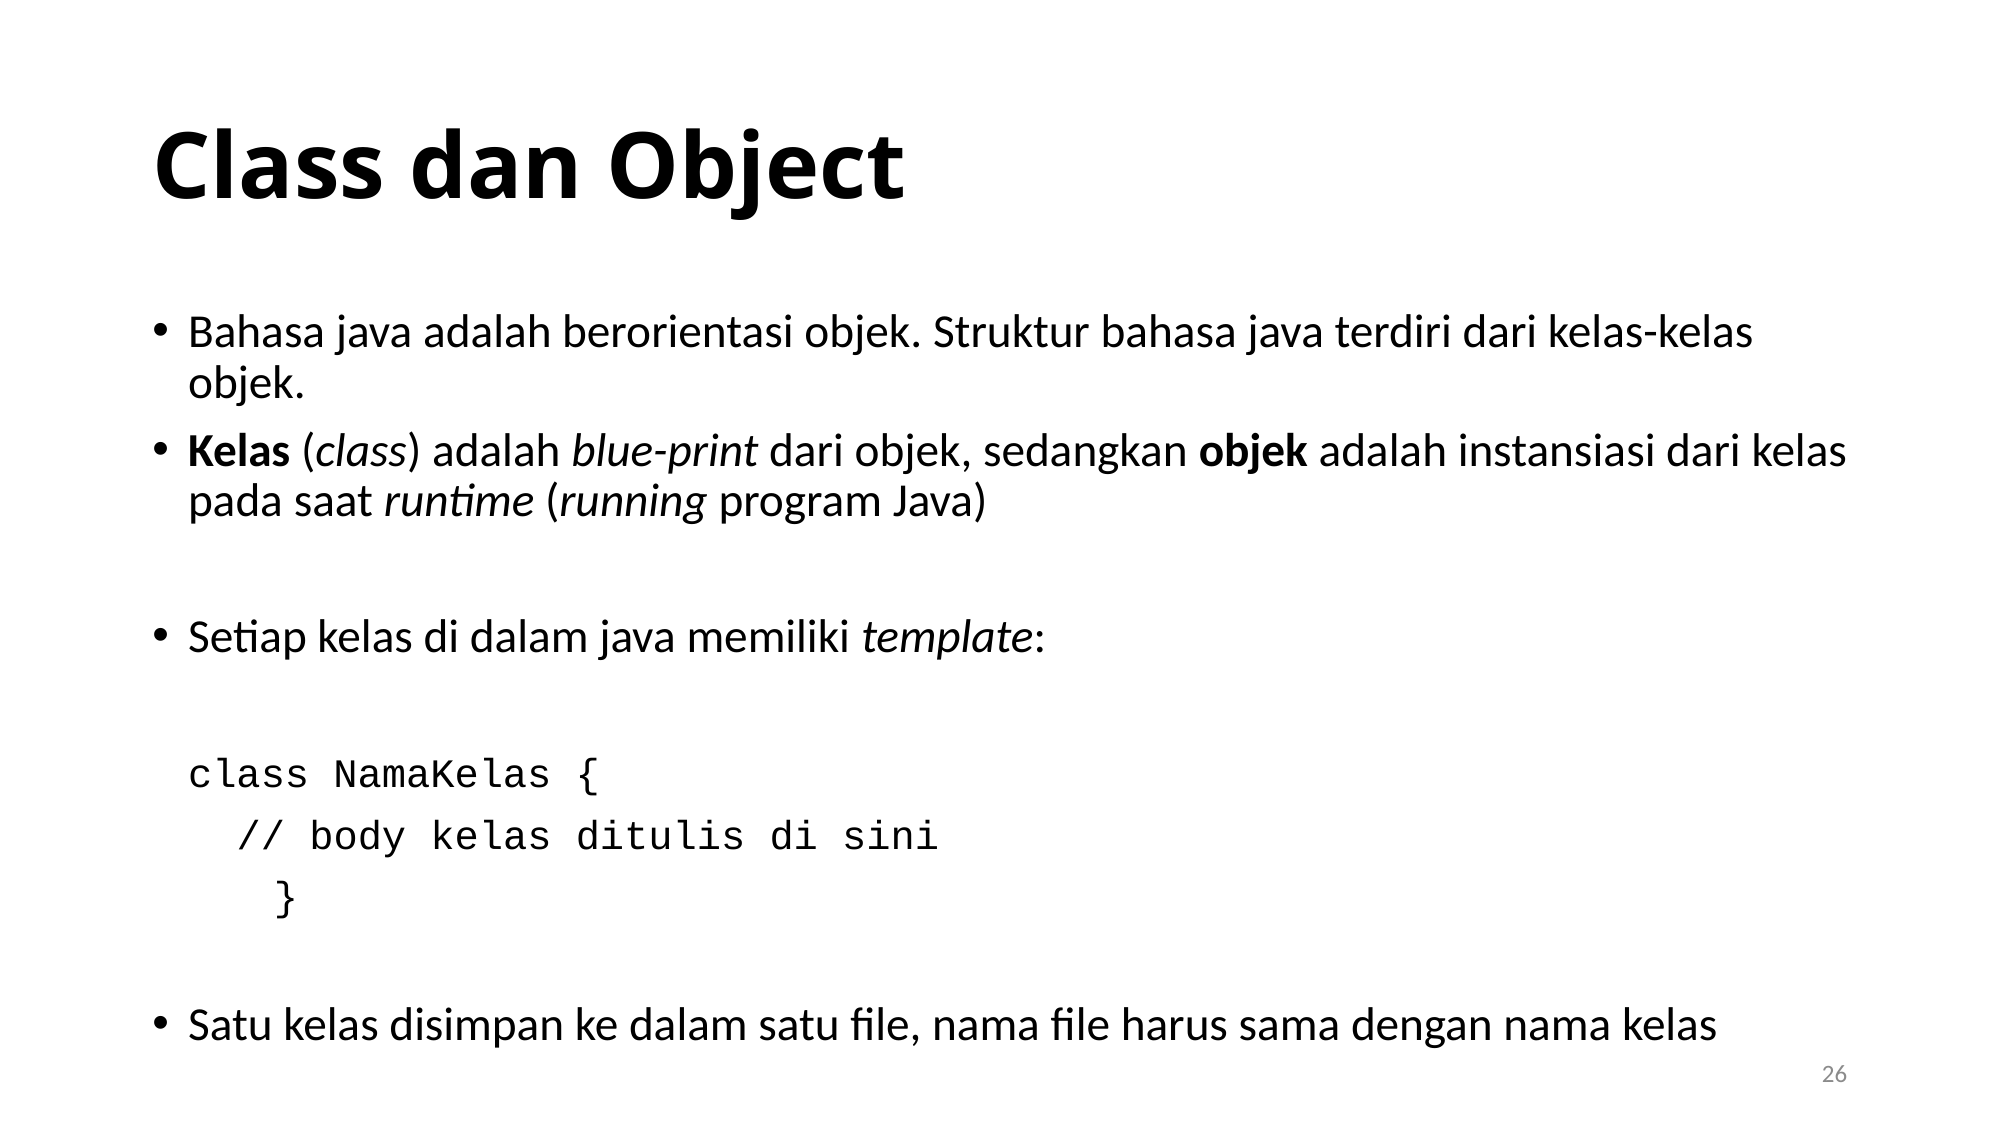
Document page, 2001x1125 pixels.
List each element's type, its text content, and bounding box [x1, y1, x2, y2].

title Class dan Object [137, 59, 1863, 278]
slide_number 26 [1412, 1042, 1863, 1103]
list Bahasa java adalah berorientasi objek. Struktur bahasa java terdiri dari kelas-kelas objek. Kelas (class) adalah blue-print dari objek, sedangkan objek adalah instansiasi dari kelas pada saat runtime (running program Java) Setiap kelas di dalam java memiliki template: class NamaKelas { // body kelas ditulis di sini } Satu kelas disimpan ke dalam satu file, nama file harus sama dengan nama kelas [137, 299, 1863, 1066]
